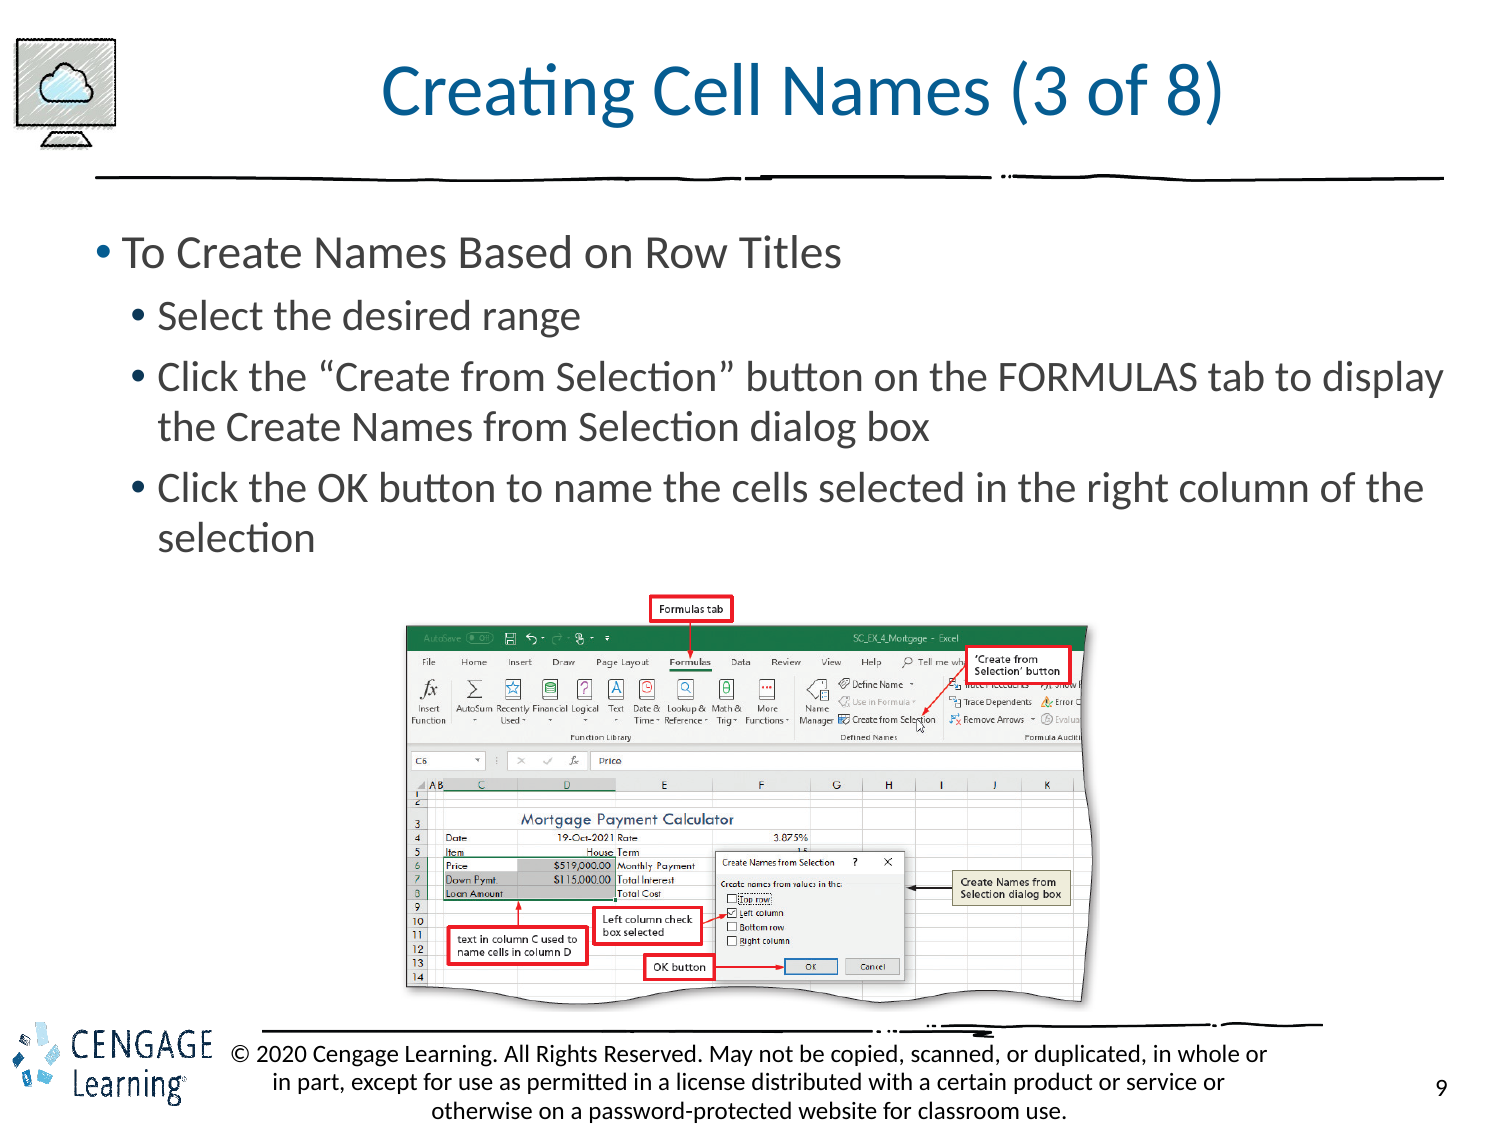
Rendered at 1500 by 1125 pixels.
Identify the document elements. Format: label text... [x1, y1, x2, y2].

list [400, 587, 1100, 1012]
title Creating Cell Names (3 of 8) [124, 22, 1484, 163]
picture [13, 36, 117, 151]
picture [262, 1022, 1323, 1038]
list To Create Names Based on Row Titles Select the desired range Click the “Create from Selection” button on the FORMULAS tab to display the Create Names from Selection dialog box Click the OK button to name the cells selected in the right column of the selection [95, 224, 1454, 563]
picture [95, 174, 1444, 182]
picture [12, 1022, 212, 1106]
